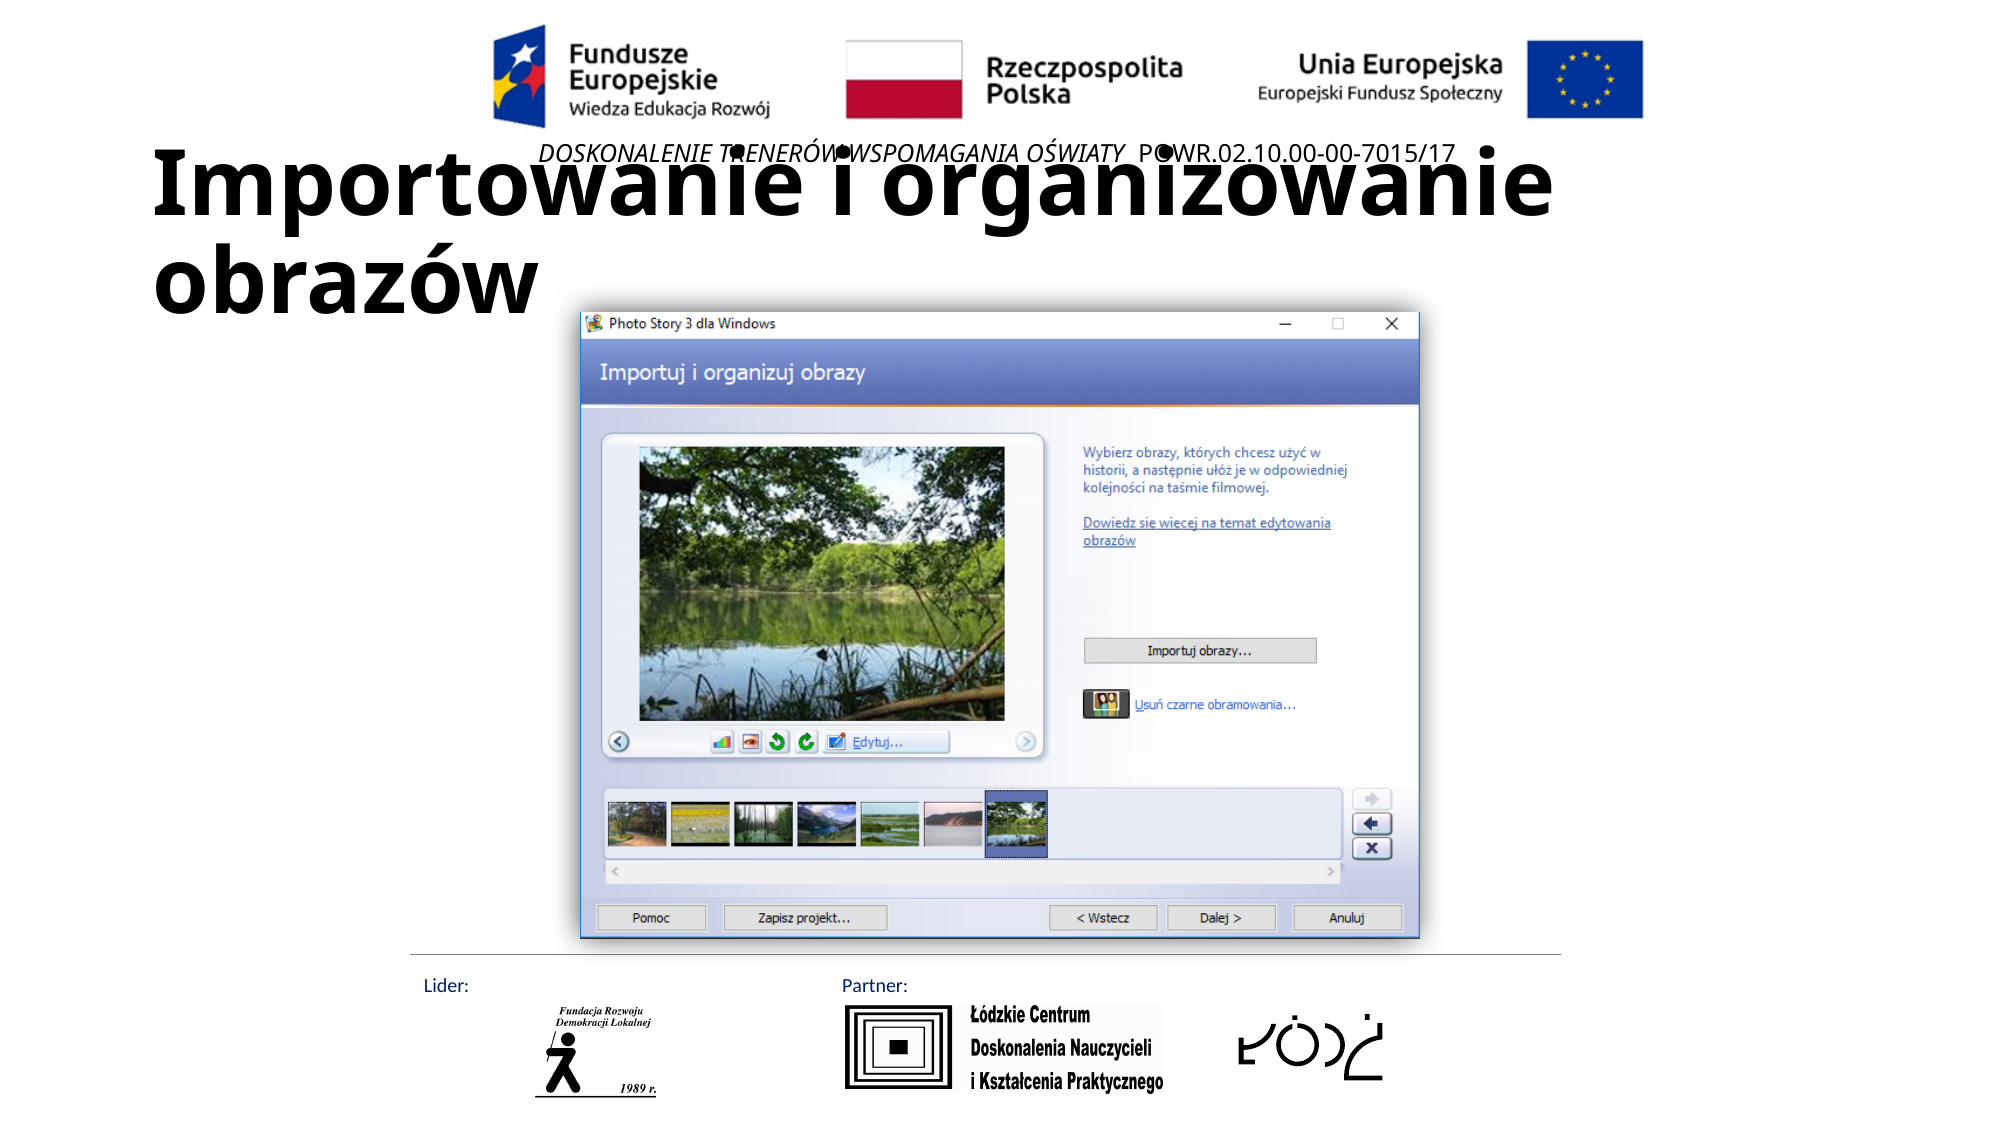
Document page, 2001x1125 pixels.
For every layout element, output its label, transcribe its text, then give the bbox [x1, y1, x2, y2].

picture [580, 312, 1420, 939]
picture [1291, 146, 1299, 154]
picture [1270, 146, 1278, 154]
picture [1378, 146, 1386, 154]
picture [1200, 146, 1206, 153]
picture [1157, 146, 1169, 154]
title Importowanie i organizowanie obrazów [137, 159, 1863, 311]
picture [468, 0, 1669, 154]
picture [1327, 146, 1335, 154]
picture [1342, 146, 1350, 154]
picture [1029, 146, 1040, 154]
picture [900, 146, 911, 154]
picture [1305, 146, 1313, 154]
picture [558, 146, 569, 154]
picture [1106, 145, 1116, 154]
picture [543, 146, 552, 154]
footer [662, 1042, 1338, 1103]
picture [1220, 146, 1228, 154]
picture [1143, 146, 1150, 153]
picture [887, 146, 894, 153]
picture [735, 146, 742, 153]
picture [793, 146, 800, 153]
picture [603, 146, 614, 154]
picture [806, 146, 817, 154]
